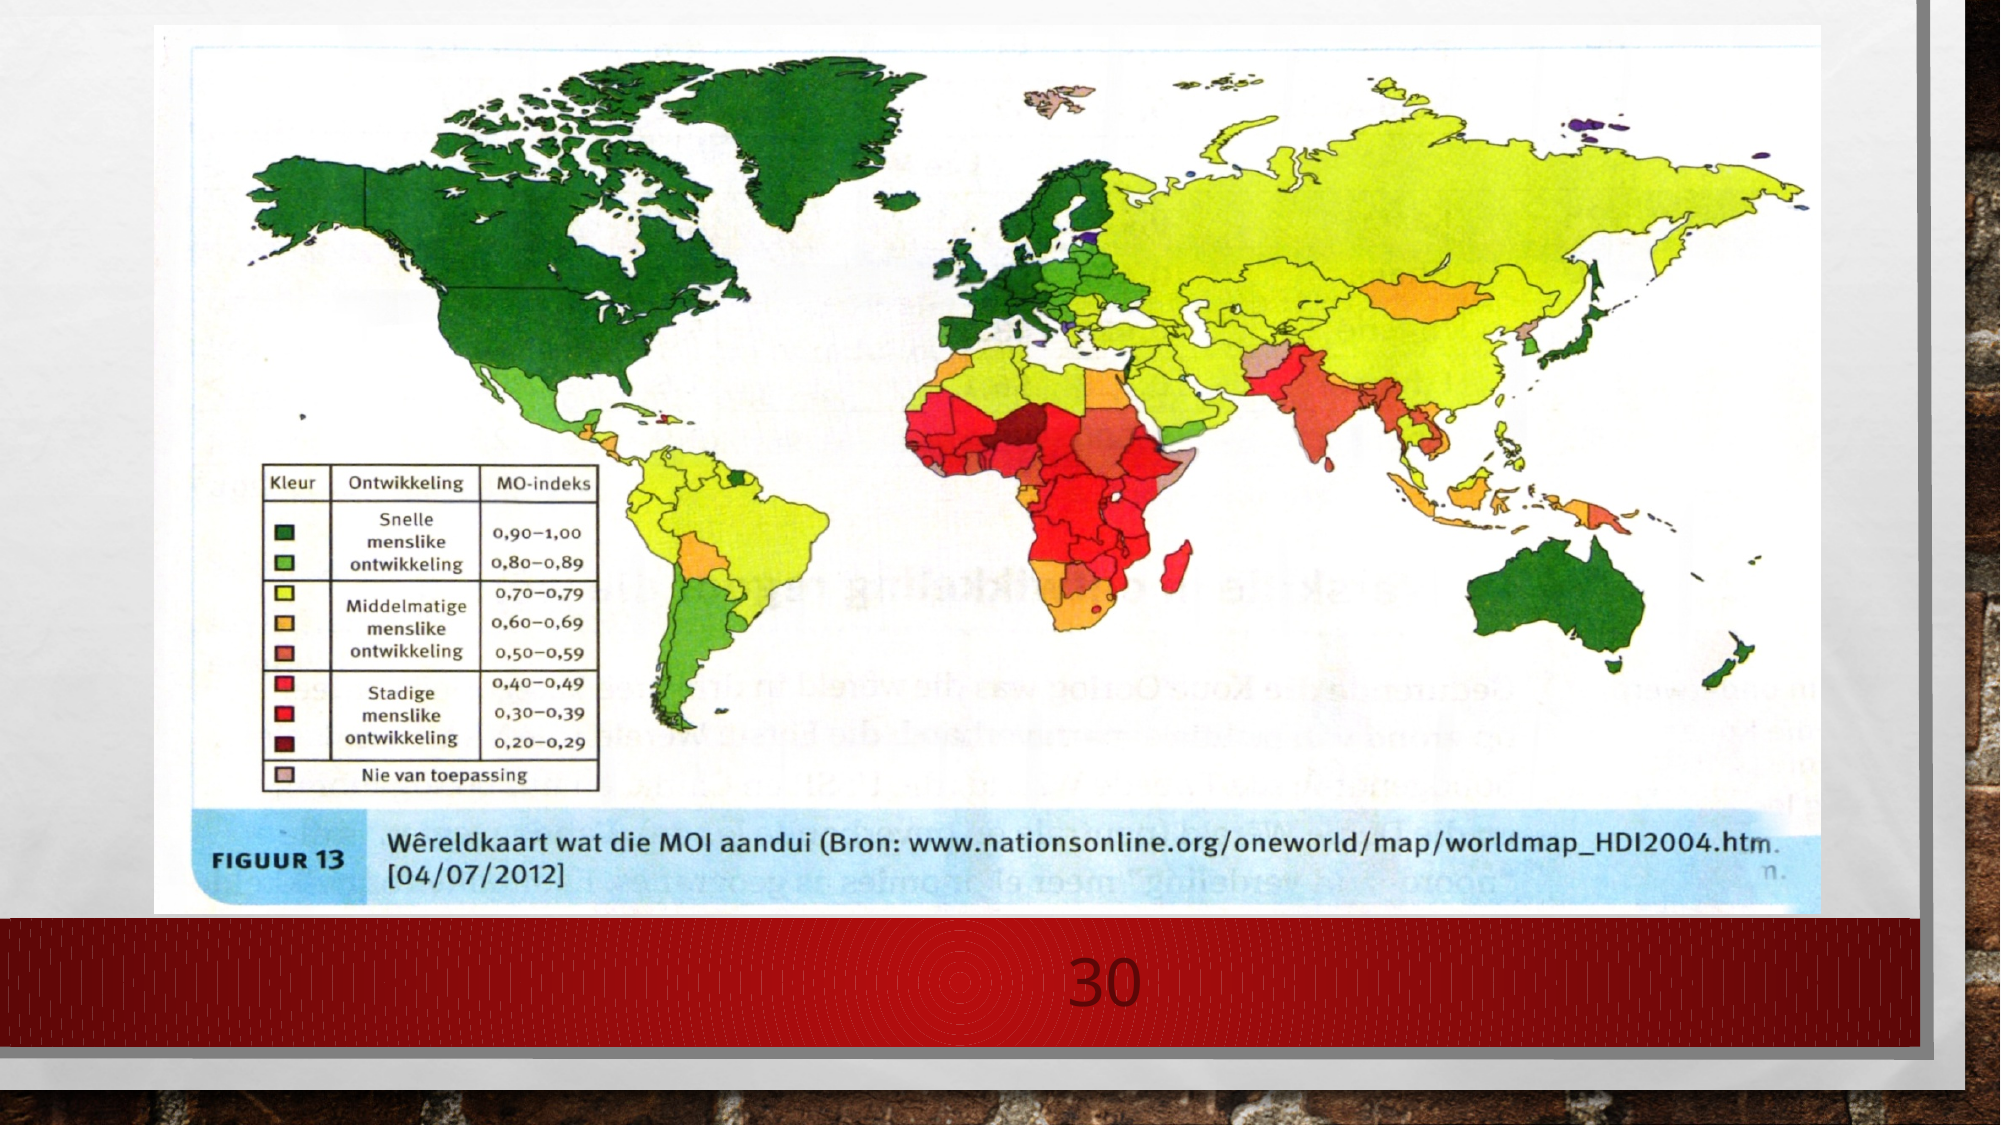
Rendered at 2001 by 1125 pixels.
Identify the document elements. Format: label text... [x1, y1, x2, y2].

picture [0, 0, 2000, 1125]
picture [153, 25, 1821, 914]
slide_number 30 [1031, 944, 1181, 1027]
